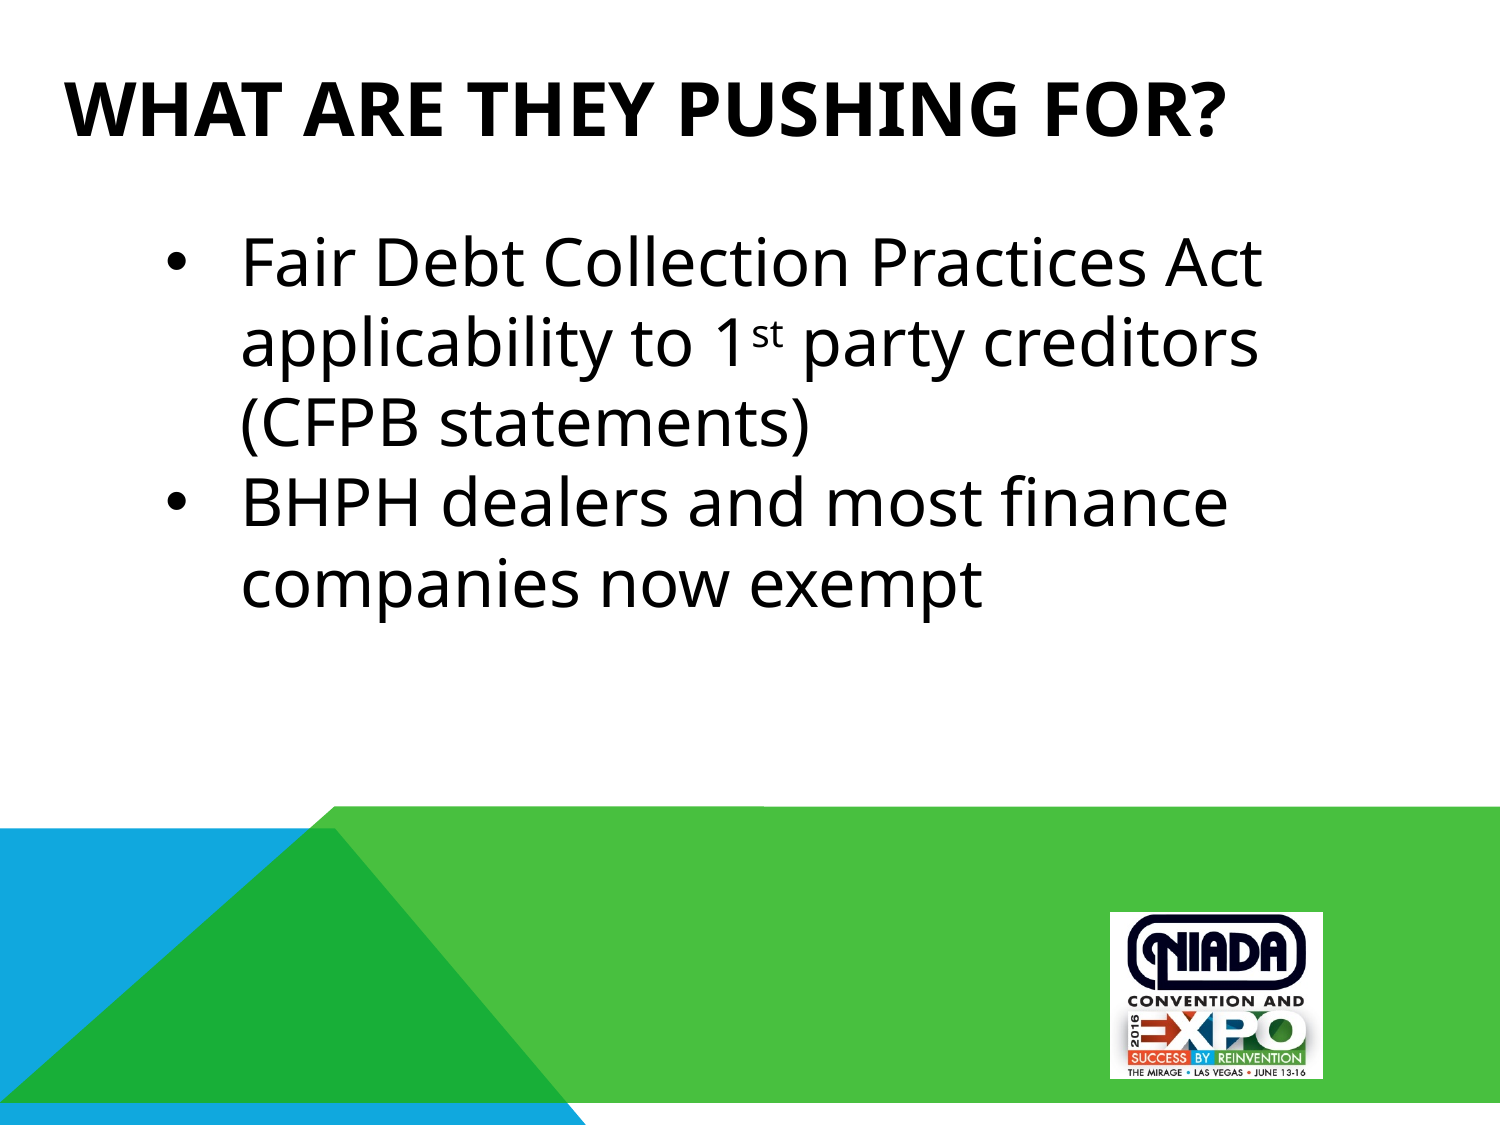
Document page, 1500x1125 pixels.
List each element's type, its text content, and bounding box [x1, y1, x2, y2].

title What are they pushing for? [49, 37, 1500, 175]
picture [1110, 1000, 1323, 1079]
text_box Fair Debt Collection Practices Act applicability to 1st party creditors (CFPB statements) BHPH dealers and most finance companies now exempt [74, 212, 1425, 1000]
